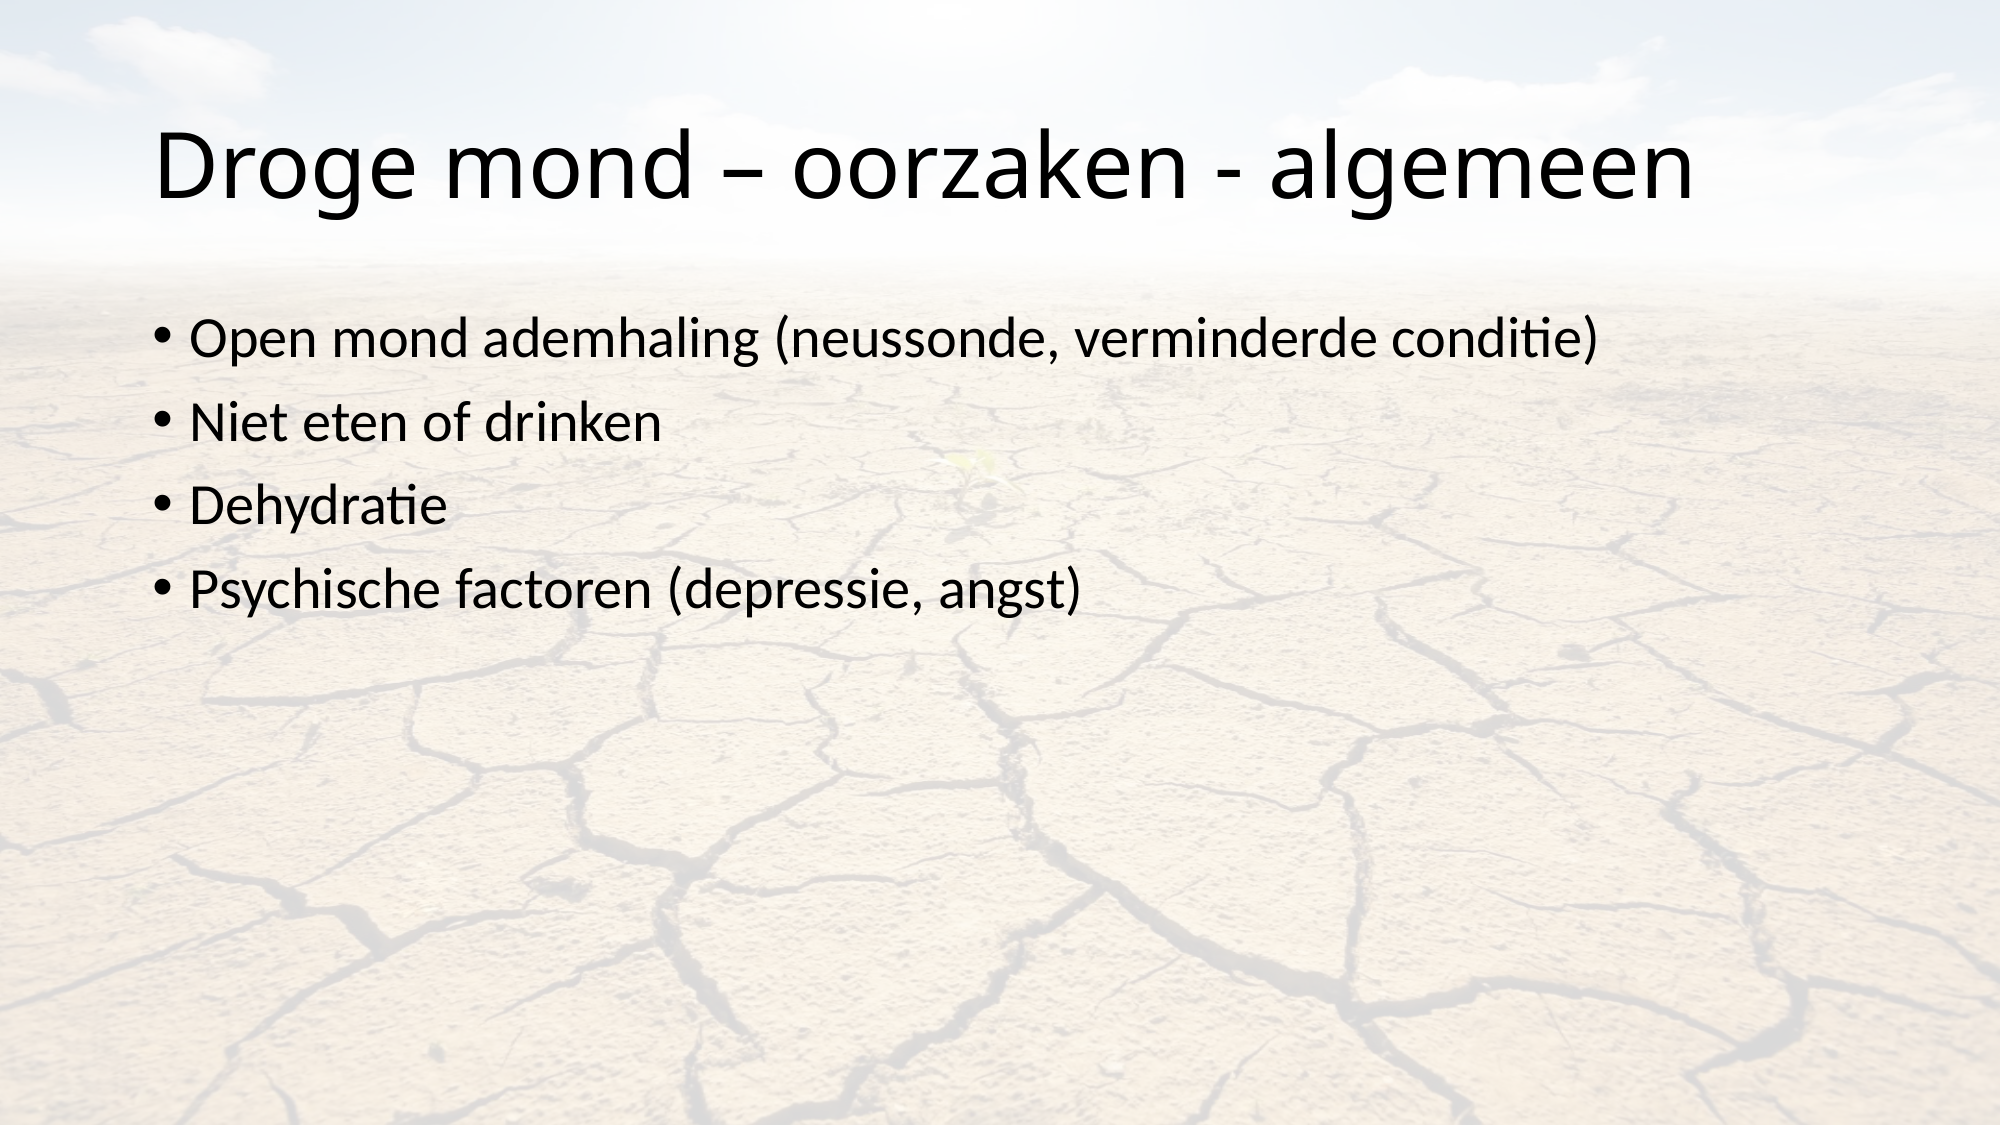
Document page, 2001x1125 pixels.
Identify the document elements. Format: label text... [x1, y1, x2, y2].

list Open mond ademhaling (neussonde, verminderde conditie) Niet eten of drinken Dehydratie Psychische factoren (depressie, angst) [137, 299, 1863, 1014]
title Droge mond – oorzaken - algemeen [137, 59, 1863, 278]
